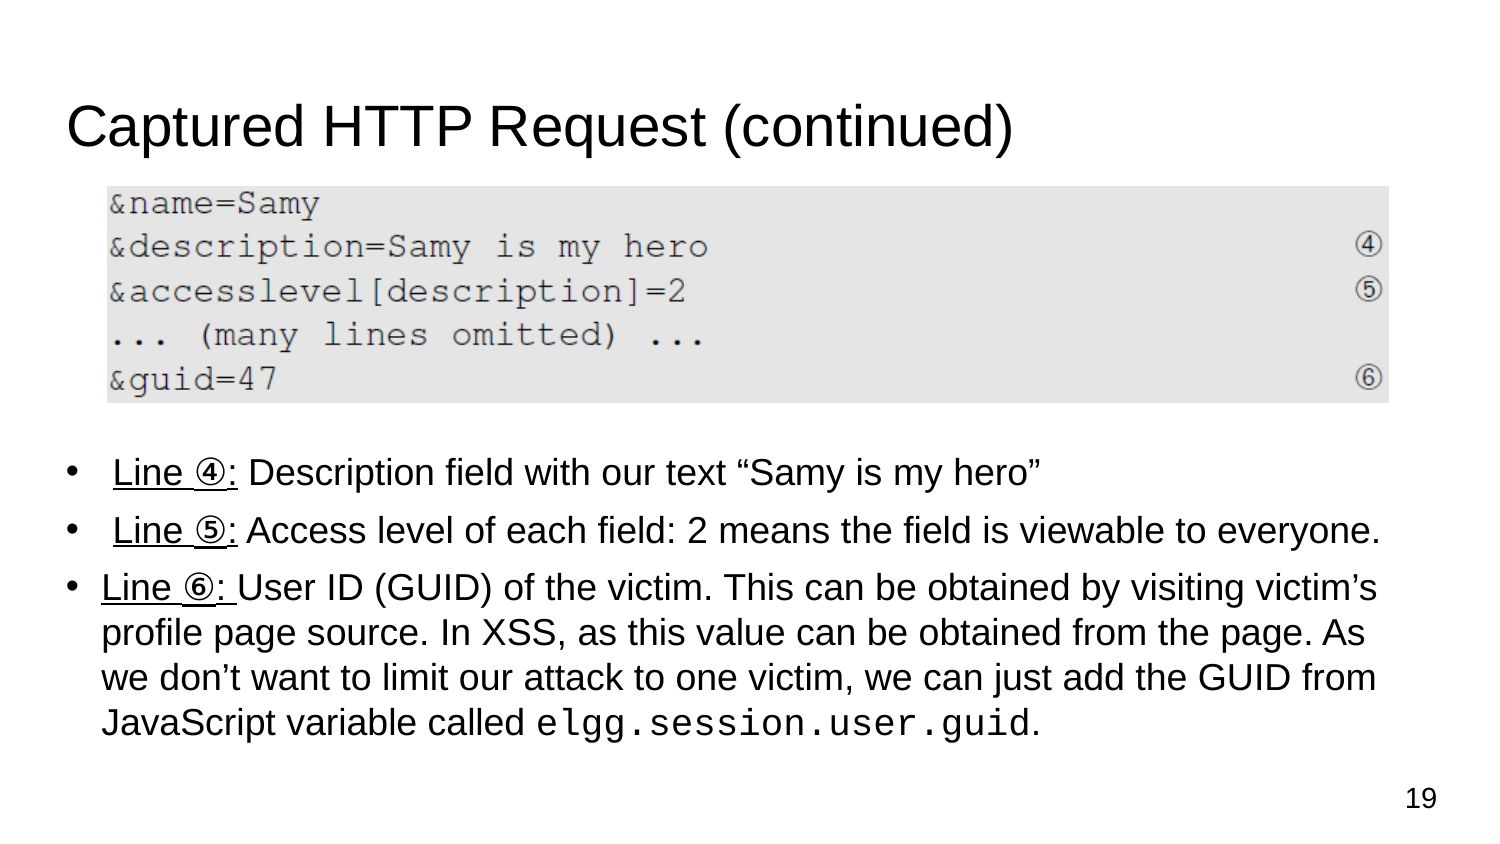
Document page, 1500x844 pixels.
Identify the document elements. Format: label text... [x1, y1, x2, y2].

picture [107, 186, 1390, 403]
slide_number 19 [1389, 764, 1480, 830]
title Captured HTTP Request (continued) [51, 72, 1449, 167]
text_box Line ④: Description field with our text “Samy is my hero” Line ⑤: Access level of each field: 2 means the field is viewable to everyone. Line ⑥: User ID (GUID) of the victim. This can be obtained by visiting victim’s profile page source. In XSS, as this value can be obtained from the page. As we don’t want to limit our attack to one victim, we can just add the GUID from JavaScript variable called elgg.session.user.guid. [51, 440, 1430, 751]
